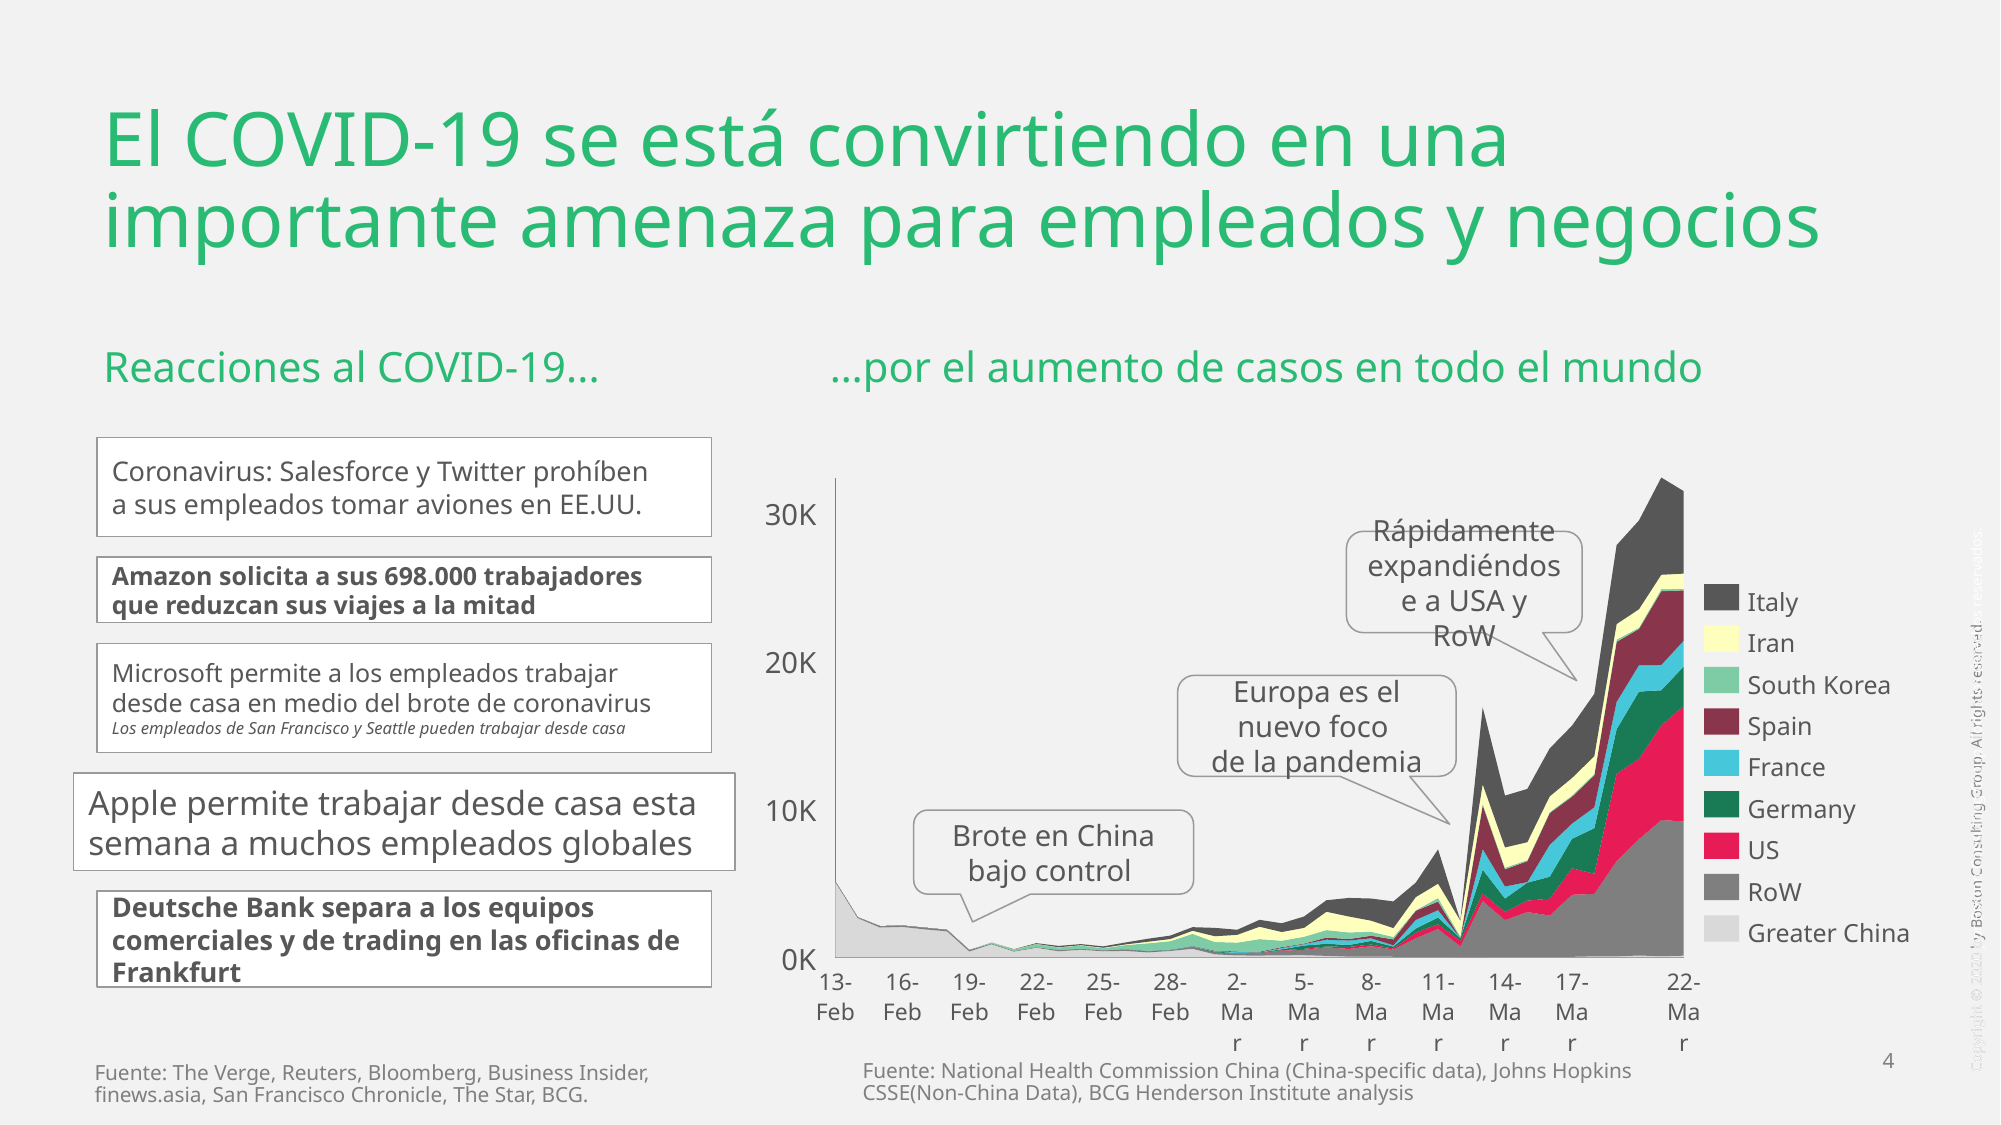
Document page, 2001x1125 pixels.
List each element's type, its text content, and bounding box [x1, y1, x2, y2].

text_box Germany [1747, 790, 1848, 824]
text_box [1703, 790, 1740, 818]
text_box 22-Feb [1016, 972, 1057, 1026]
text_box Greater China [1747, 914, 1904, 948]
text_box 16-Feb [882, 972, 923, 1026]
text_box 0K [784, 937, 817, 977]
text_box 8-Mar [1351, 972, 1391, 1026]
text_box South Korea [1747, 666, 1881, 700]
text_box France [1747, 748, 1823, 782]
text_box Fuente: The Verge, Reuters, Bloomberg, Business Insider, finews.asia, San Francisco Chronicle, The Star, BCG. [94, 1062, 712, 1107]
text_box [1703, 832, 1740, 860]
text_box 10K [768, 789, 817, 828]
text_box 5-Mar [1284, 972, 1324, 1026]
text_box 28-Feb [1150, 972, 1191, 1026]
text_box [1703, 583, 1740, 611]
text_box Amazon solicita a sus 698.000 trabajadores que reduzcan sus viajes a la mitad [96, 556, 712, 623]
text_box Iran [1747, 624, 1791, 658]
text_box [1703, 625, 1740, 653]
title El COVID-19 se está convirtiendo en una importante amenaza para empleados y negocios [103, 102, 1914, 266]
text_box Reacciones al COVID-19... [103, 282, 829, 391]
text_box Apple permite trabajar desde casa esta semana a muchos empleados globales [72, 772, 736, 871]
text_box Spain [1747, 707, 1807, 741]
chart [821, 463, 1698, 972]
text_box [1703, 873, 1740, 901]
text_box 2-Mar [1217, 972, 1257, 1026]
text_box 19-Feb [949, 972, 989, 1026]
text_box Microsoft permite a los empleados trabajar desde casa en medio del brote de coronavirus Los empleados de San Francisco y Seattle pueden trabajar desde casa [96, 642, 712, 753]
text_box US [1747, 831, 1776, 865]
text_box 13-Feb [815, 965, 856, 1026]
text_box [1703, 749, 1740, 777]
text_box 17-Mar [1552, 972, 1592, 1026]
text_box 30K [768, 492, 817, 531]
text_box Italy [1747, 583, 1798, 617]
text_box [1703, 707, 1740, 735]
text_box Coronavirus: Salesforce y Twitter prohíben a sus empleados tomar aviones en EE.UU. [96, 437, 712, 537]
text_box RoW [1747, 873, 1796, 907]
text_box [1703, 666, 1740, 694]
text_box Deutsche Bank separa a los equipos comerciales y de trading en las oficinas de Frankfurt [96, 890, 712, 988]
text_box 14-Mar [1485, 972, 1525, 1026]
text_box [1703, 914, 1740, 942]
text_box 25-Feb [1083, 972, 1124, 1026]
text_box Fuente: National Health Commission China (China-specific data), Johns Hopkins CSSE(Non-China Data), BCG Henderson Institute analysis [862, 1060, 1703, 1105]
text_box 11-Mar [1418, 972, 1458, 1026]
text_box 20K [768, 640, 817, 680]
text_box Copyright © 2020 por Boston Consulting Group. Todos los derechos reservados. [1969, 230, 1985, 1073]
text_box …por el aumento de casos en todo el mundo [829, 282, 1757, 391]
text_box 22-Mar [1664, 965, 1704, 1026]
